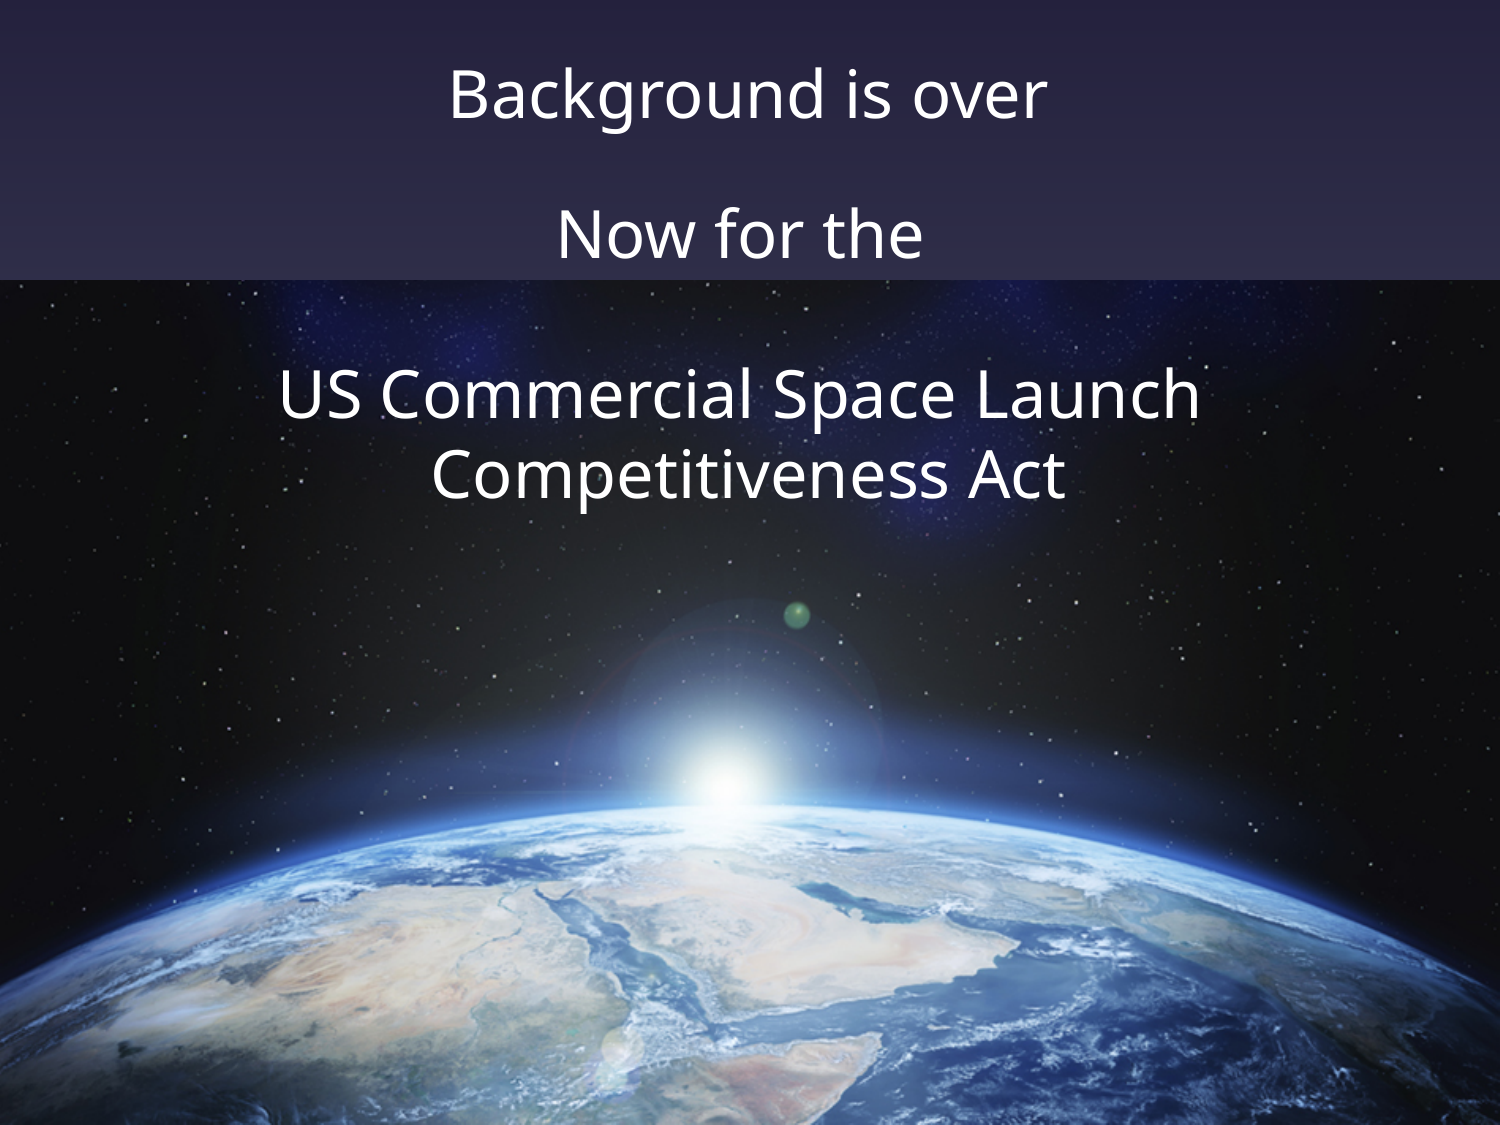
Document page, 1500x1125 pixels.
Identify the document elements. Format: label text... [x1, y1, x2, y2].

text_box Background is over Now for the US Commercial Space Launch Competitiveness Act [61, 44, 1436, 279]
picture [0, 280, 1500, 1125]
